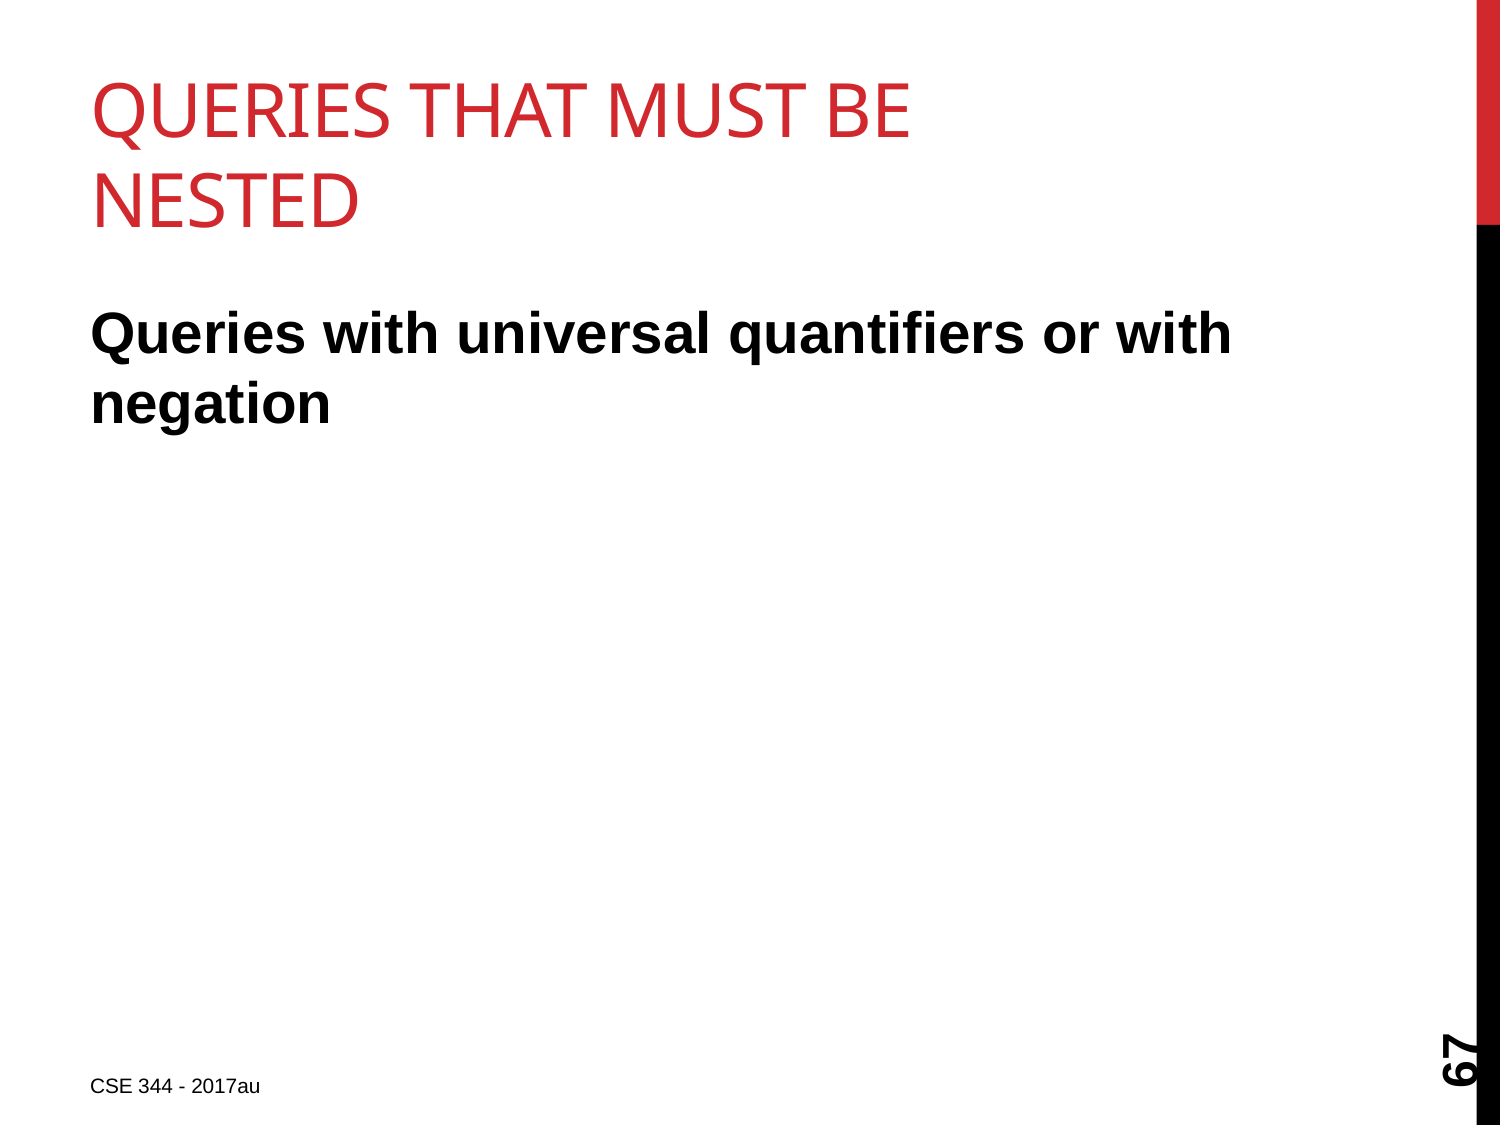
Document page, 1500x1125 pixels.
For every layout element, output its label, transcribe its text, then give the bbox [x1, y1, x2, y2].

slide_number 67 [1427, 887, 1488, 1104]
list Queries with universal quantifiers or with negation [75, 287, 1325, 1005]
footer CSE 344 - 2017au [75, 1065, 638, 1112]
title Queries that must be nested [75, 25, 1025, 250]
